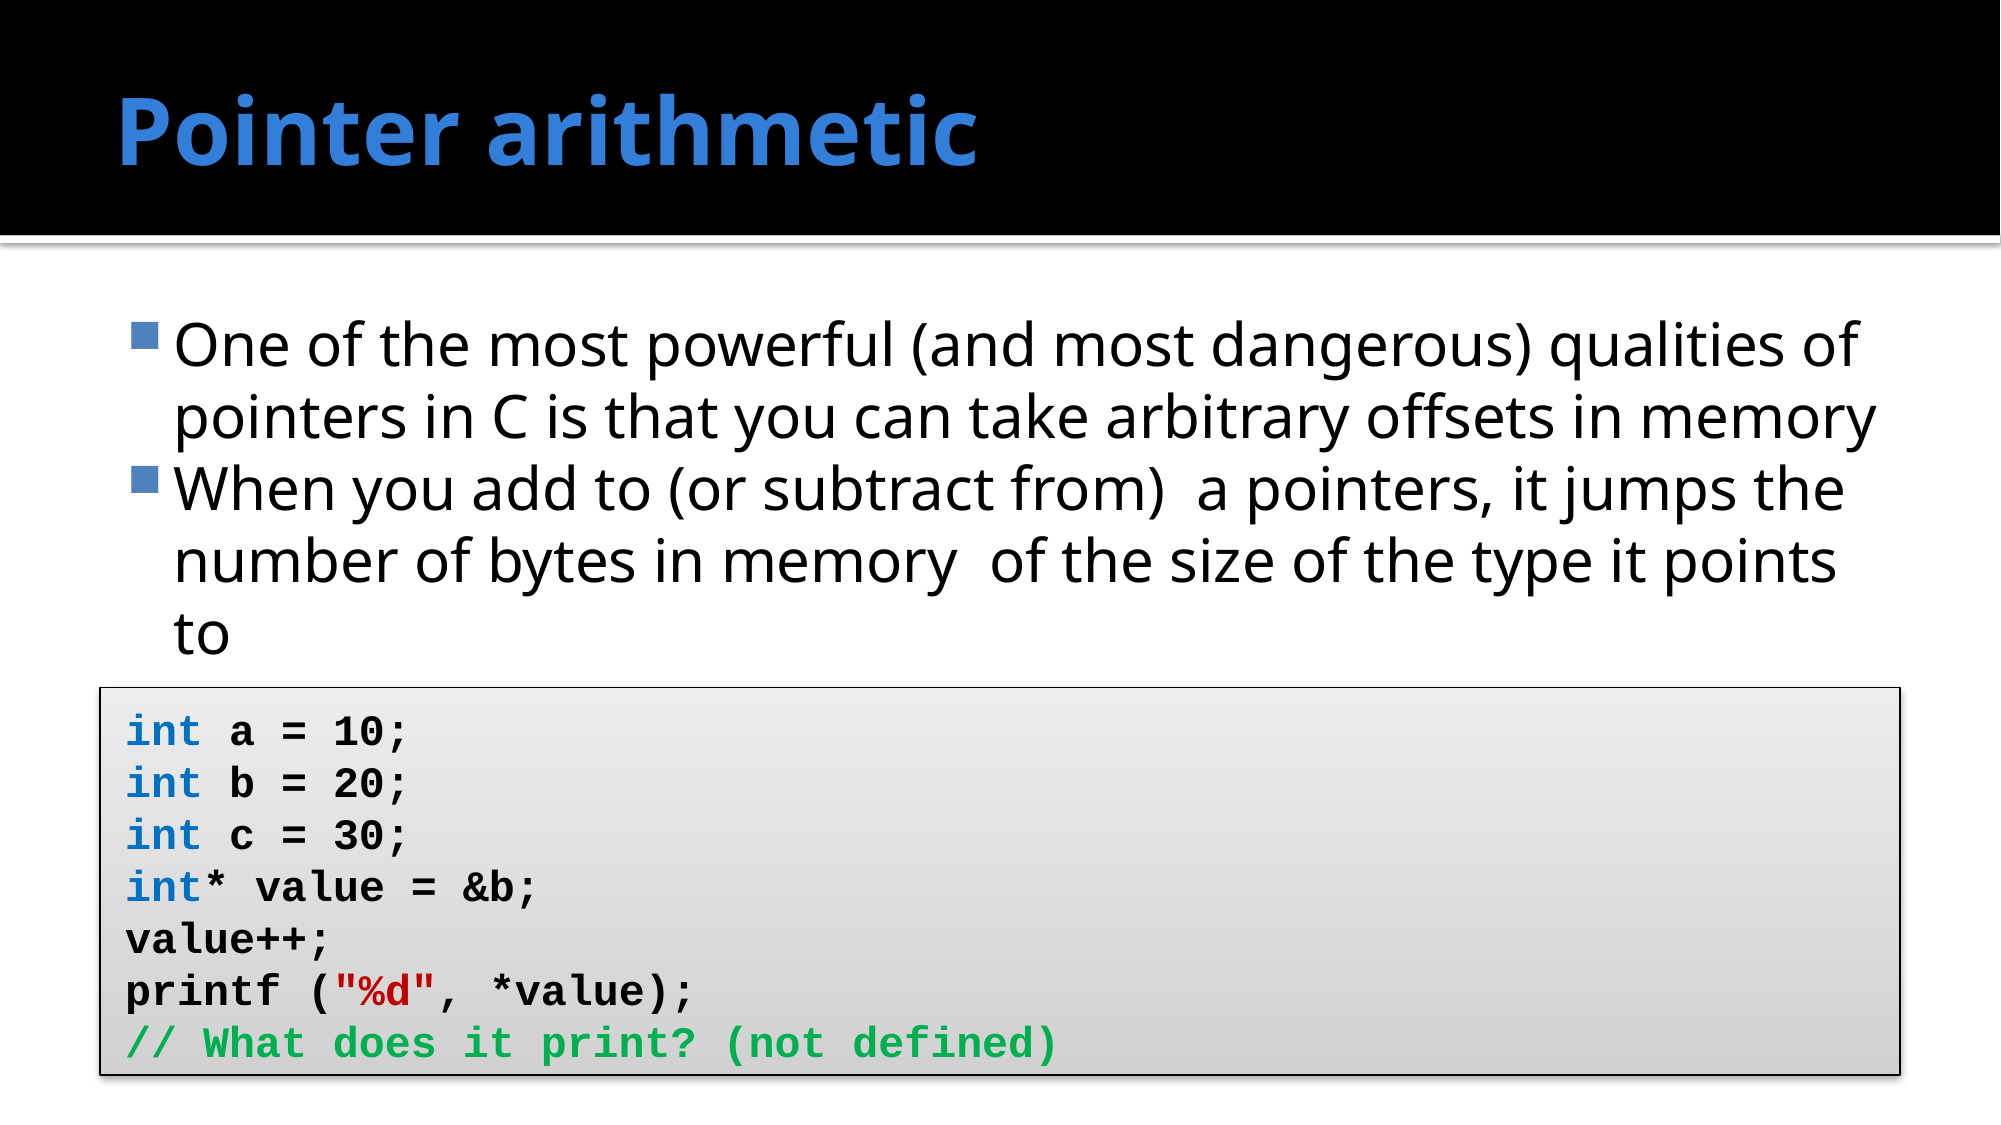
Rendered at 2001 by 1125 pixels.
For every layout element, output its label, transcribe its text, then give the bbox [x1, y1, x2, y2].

text_box int a = 10; int b = 20; int c = 30; int* value = &b; value++; printf ("%d", *value); // What does it print? (not defined) [99, 687, 1901, 1076]
list One of the most powerful (and most dangerous) qualities of pointers in C is that you can take arbitrary offsets in memory When you add to (or subtract from) a pointers, it jumps the number of bytes in memory of the size of the type it points to [99, 291, 1900, 687]
title Pointer arithmetic [99, 25, 1900, 231]
